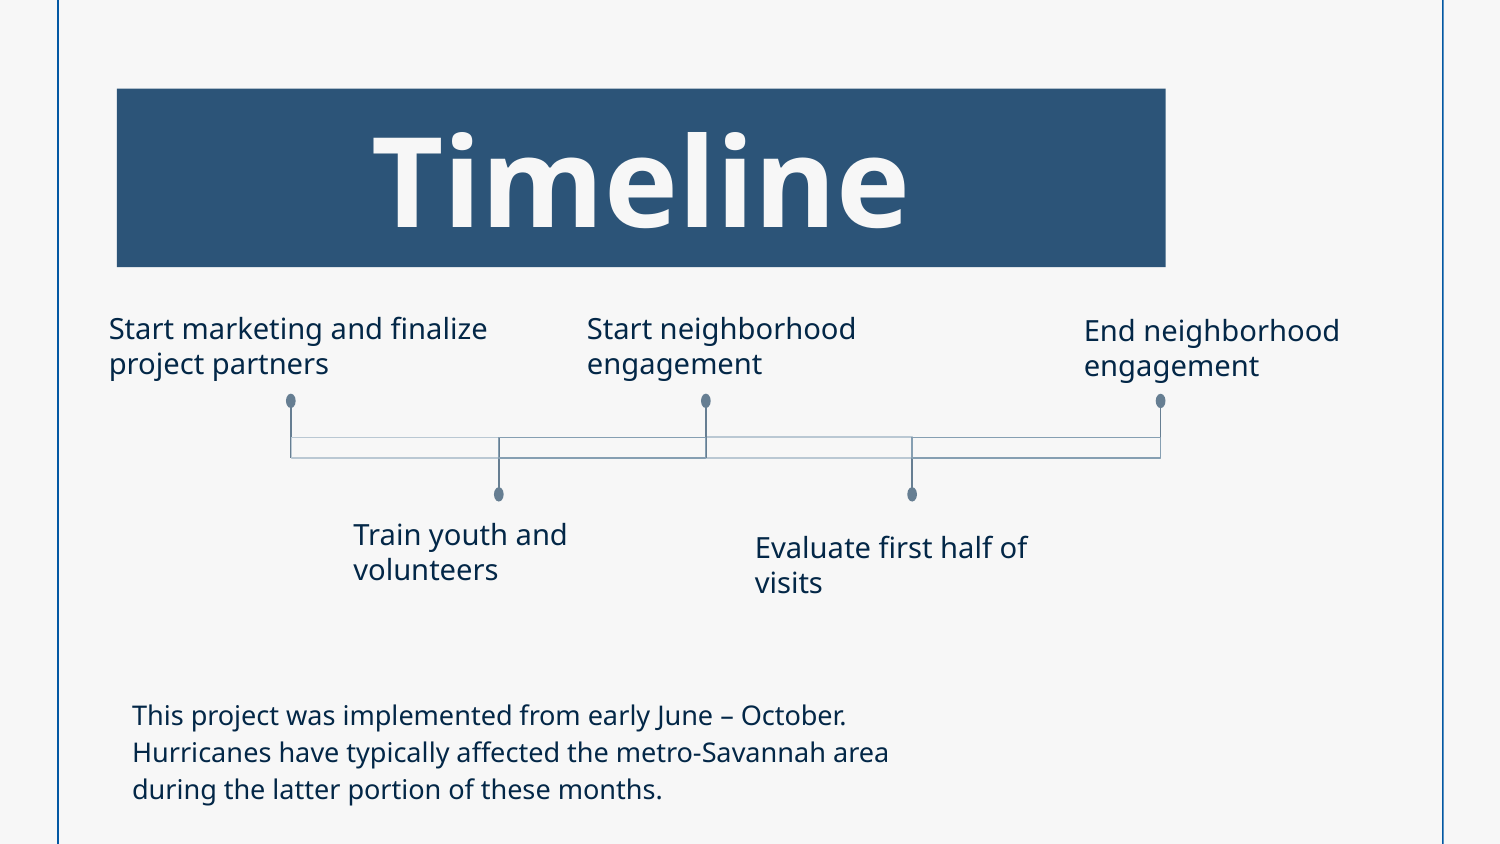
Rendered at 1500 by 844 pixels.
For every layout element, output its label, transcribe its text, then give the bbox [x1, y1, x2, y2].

text_box Train youth and volunteers [338, 511, 709, 607]
text_box Evaluate first half of visits [739, 514, 1111, 577]
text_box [285, 393, 1166, 502]
subtitle This project was implemented from early June – October. Hurricanes have typically affected the metro-Savannah area during the latter portion of these months. [116, 628, 930, 820]
text_box Start neighborhood engagement [571, 295, 956, 382]
title Timeline [116, 88, 1166, 268]
text_box End neighborhood engagement [1068, 296, 1407, 402]
text_box Start marketing and finalize project partners [93, 295, 515, 366]
